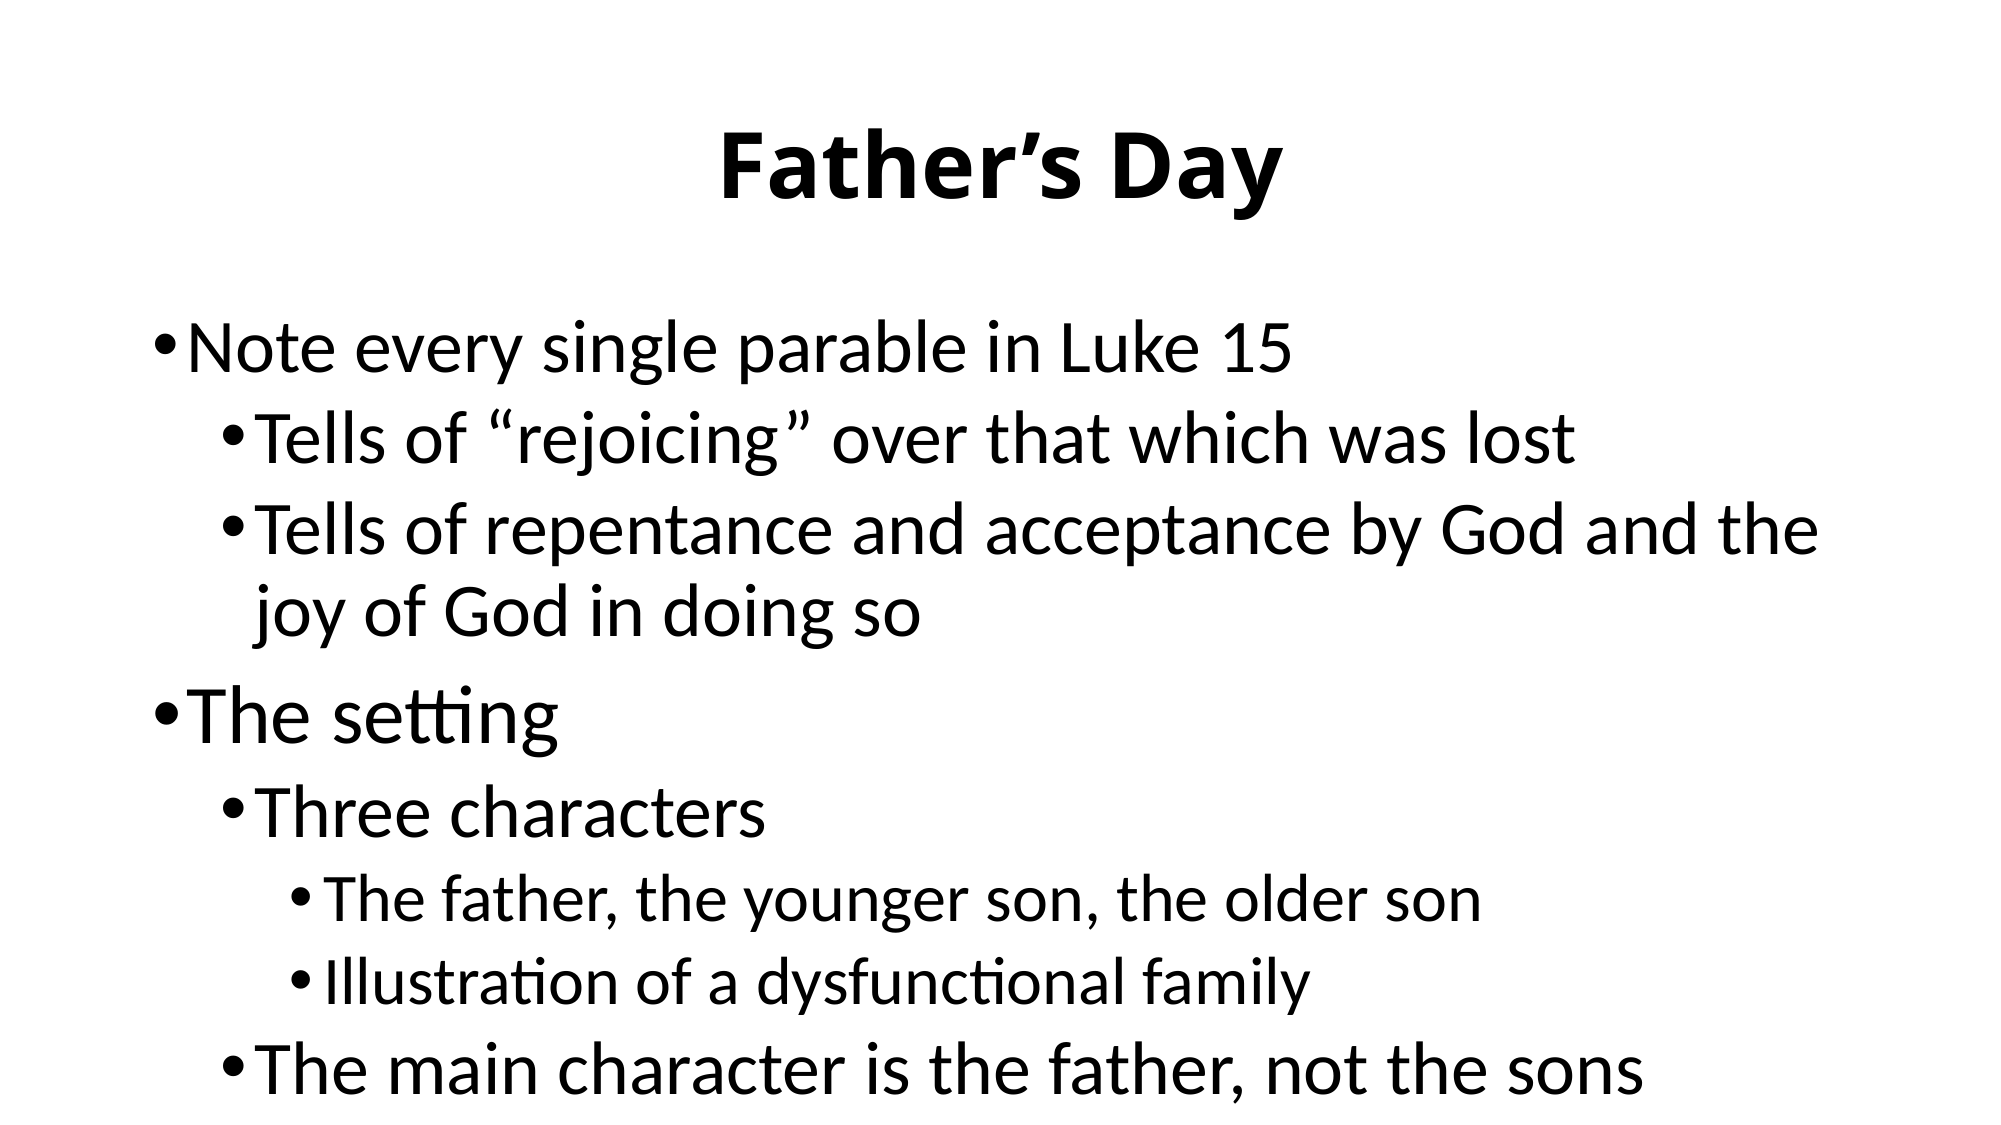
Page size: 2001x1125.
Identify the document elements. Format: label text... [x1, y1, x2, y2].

title Father’s Day [137, 59, 1863, 278]
list Note every single parable in Luke 15 Tells of “rejoicing” over that which was lost Tells of repentance and acceptance by God and the joy of God in doing so The setting Three characters The father, the younger son, the older son Illustration of a dysfunctional family The main character is the father, not the sons [137, 299, 1863, 1125]
